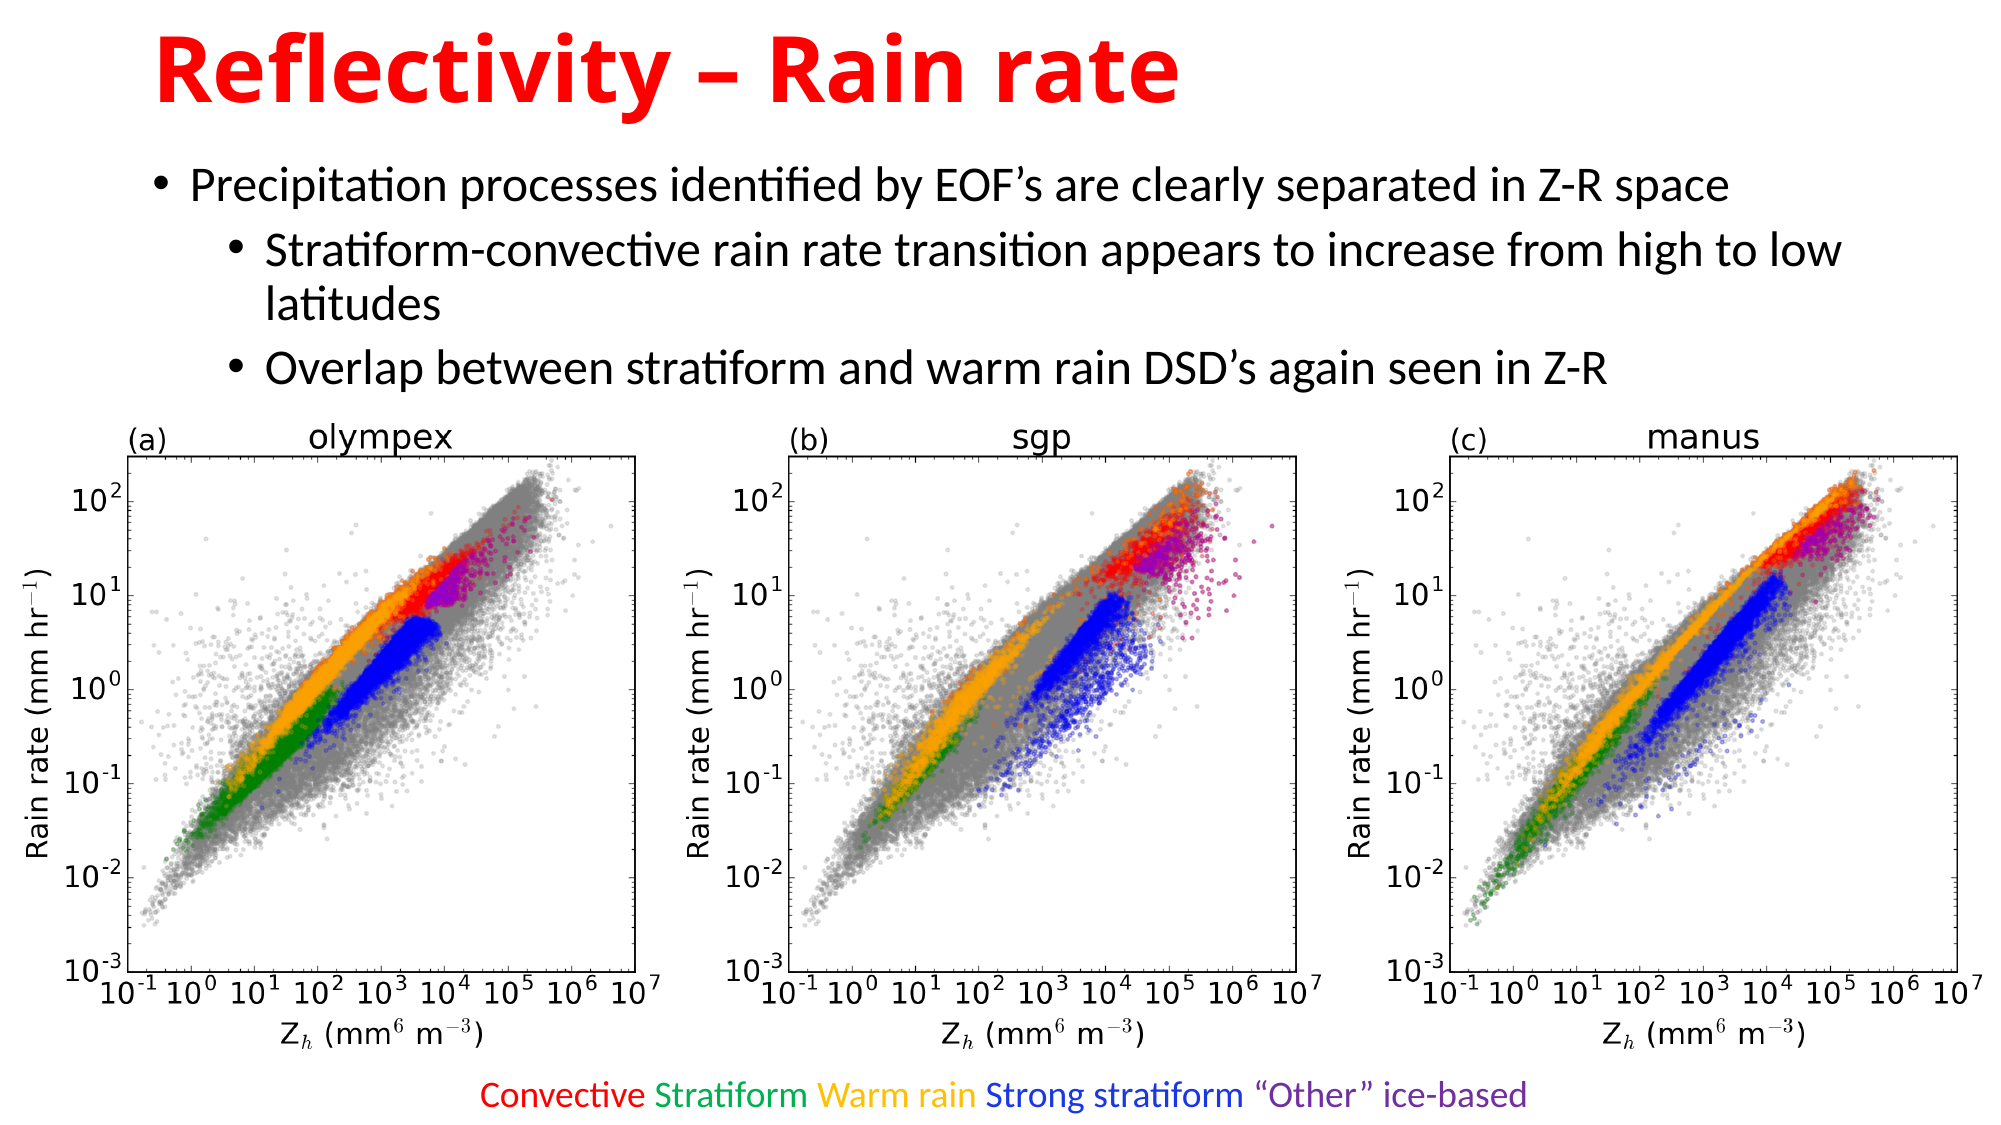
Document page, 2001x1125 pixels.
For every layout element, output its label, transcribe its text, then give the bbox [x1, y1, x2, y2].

text_box Convective Stratiform Warm rain Strong stratiform “Other” ice-based [465, 1075, 1544, 1123]
picture [0, 407, 2000, 1075]
title Reflectivity – Rain rate [137, 0, 1863, 150]
list Precipitation processes identified by EOF’s are clearly separated in Z-R space Stratiform-convective rain rate transition appears to increase from high to low latitudes Overlap between stratiform and warm rain DSD’s again seen in Z-R [137, 150, 1895, 407]
